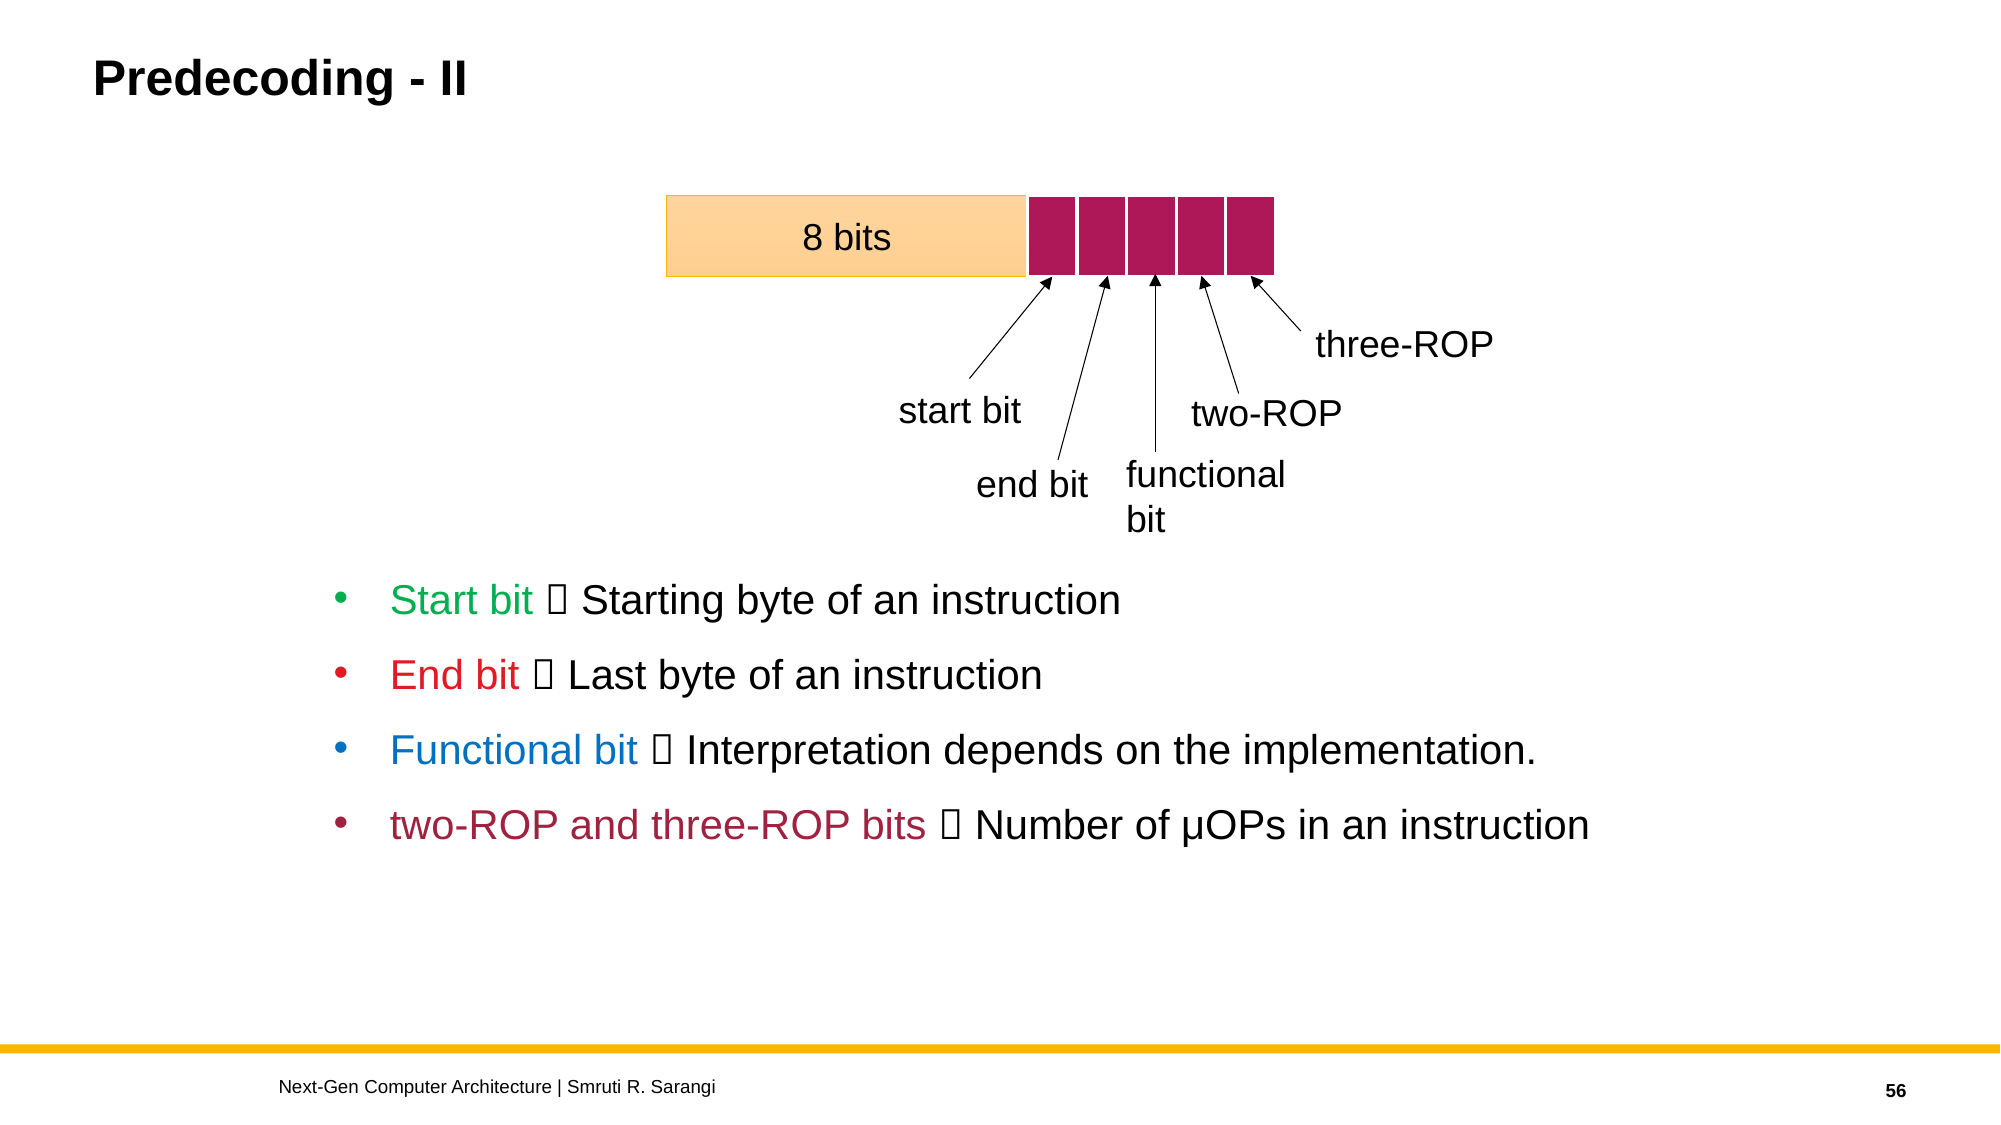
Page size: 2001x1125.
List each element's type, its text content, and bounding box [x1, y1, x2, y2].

text_box start bit [883, 378, 1037, 439]
text_box [1224, 194, 1277, 278]
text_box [1250, 275, 1301, 331]
title Predecoding - II [78, 45, 1578, 180]
slide_number 56 [1711, 1071, 1922, 1109]
text_box [1076, 194, 1125, 278]
text_box three-ROP [1300, 312, 1513, 373]
text_box two-ROP [1176, 381, 1389, 442]
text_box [969, 276, 1053, 379]
list Start bit  Starting byte of an instruction End bit  Last byte of an instruction Functional bit  Interpretation depends on the implementation. two-ROP and three-ROP bits  Number of μOPs in an instruction [318, 565, 1682, 949]
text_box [1057, 275, 1108, 461]
text_box [1125, 194, 1175, 278]
text_box functional bit [1111, 442, 1312, 548]
footer Next-Gen Computer Architecture | Smruti R. Sarangi [263, 1067, 1464, 1105]
text_box [1026, 194, 1076, 278]
text_box end bit [961, 452, 1104, 512]
text_box 8 bits [666, 195, 1026, 277]
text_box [1201, 275, 1239, 394]
text_box [1175, 194, 1224, 278]
